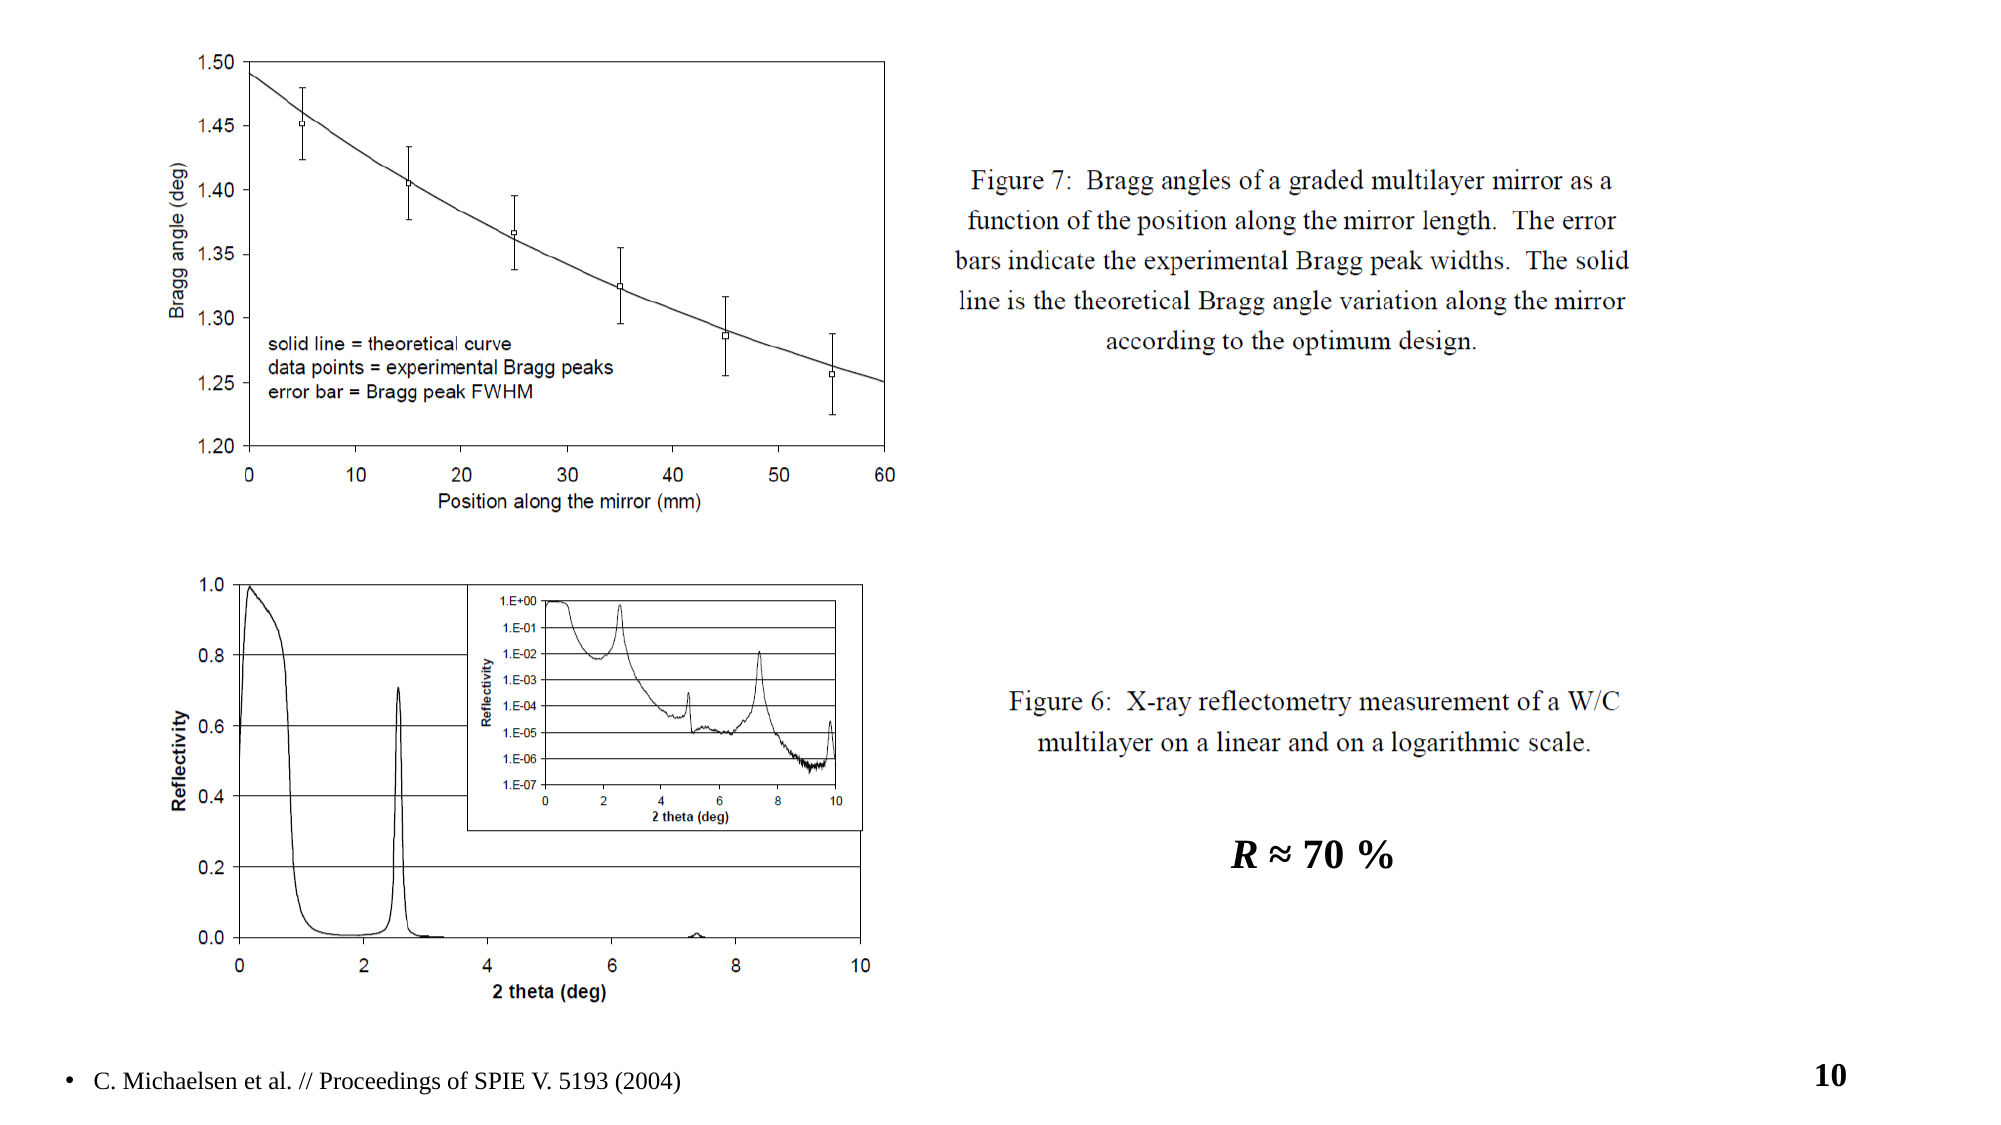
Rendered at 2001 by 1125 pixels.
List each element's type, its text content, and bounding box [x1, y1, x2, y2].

picture [161, 551, 1638, 1017]
picture [161, 32, 1638, 527]
text_box C. Michaelsen et al. // Proceedings of SPIE V. 5193 (2004) [50, 1057, 697, 1103]
slide_number 10 [1412, 1042, 1863, 1103]
